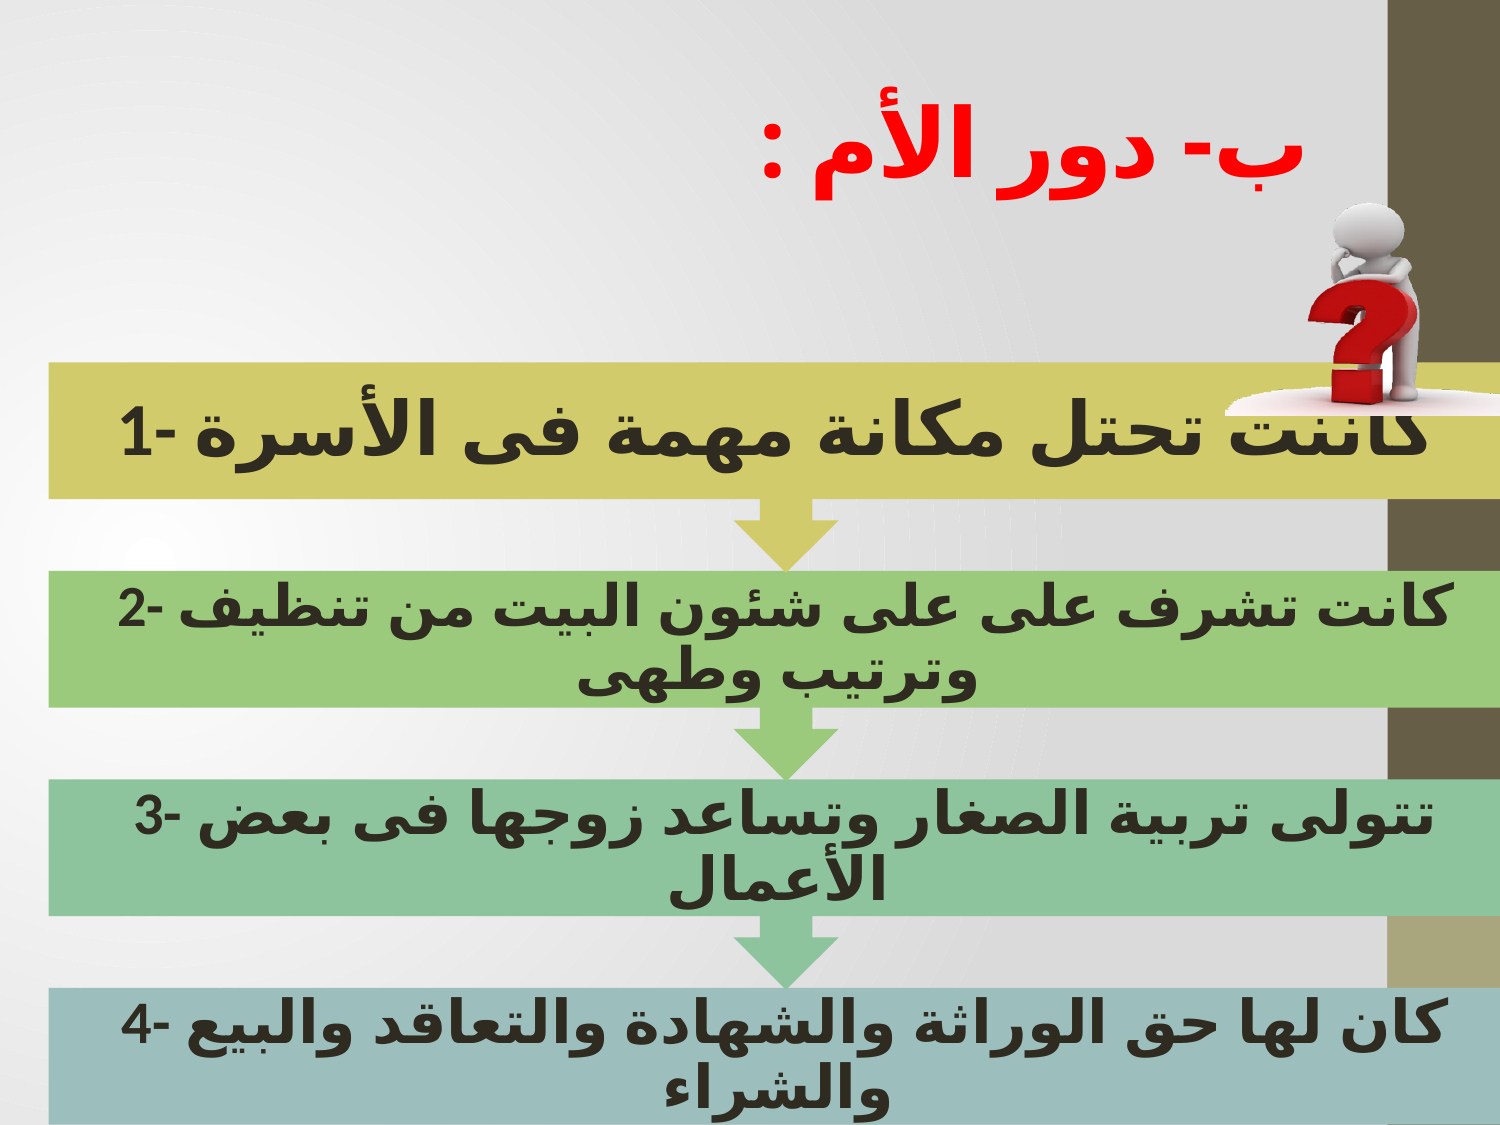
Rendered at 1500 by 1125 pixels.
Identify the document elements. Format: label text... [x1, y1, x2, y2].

title ب- دور الأم : [75, 45, 1325, 233]
picture [1224, 191, 1500, 416]
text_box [48, 361, 1500, 1125]
